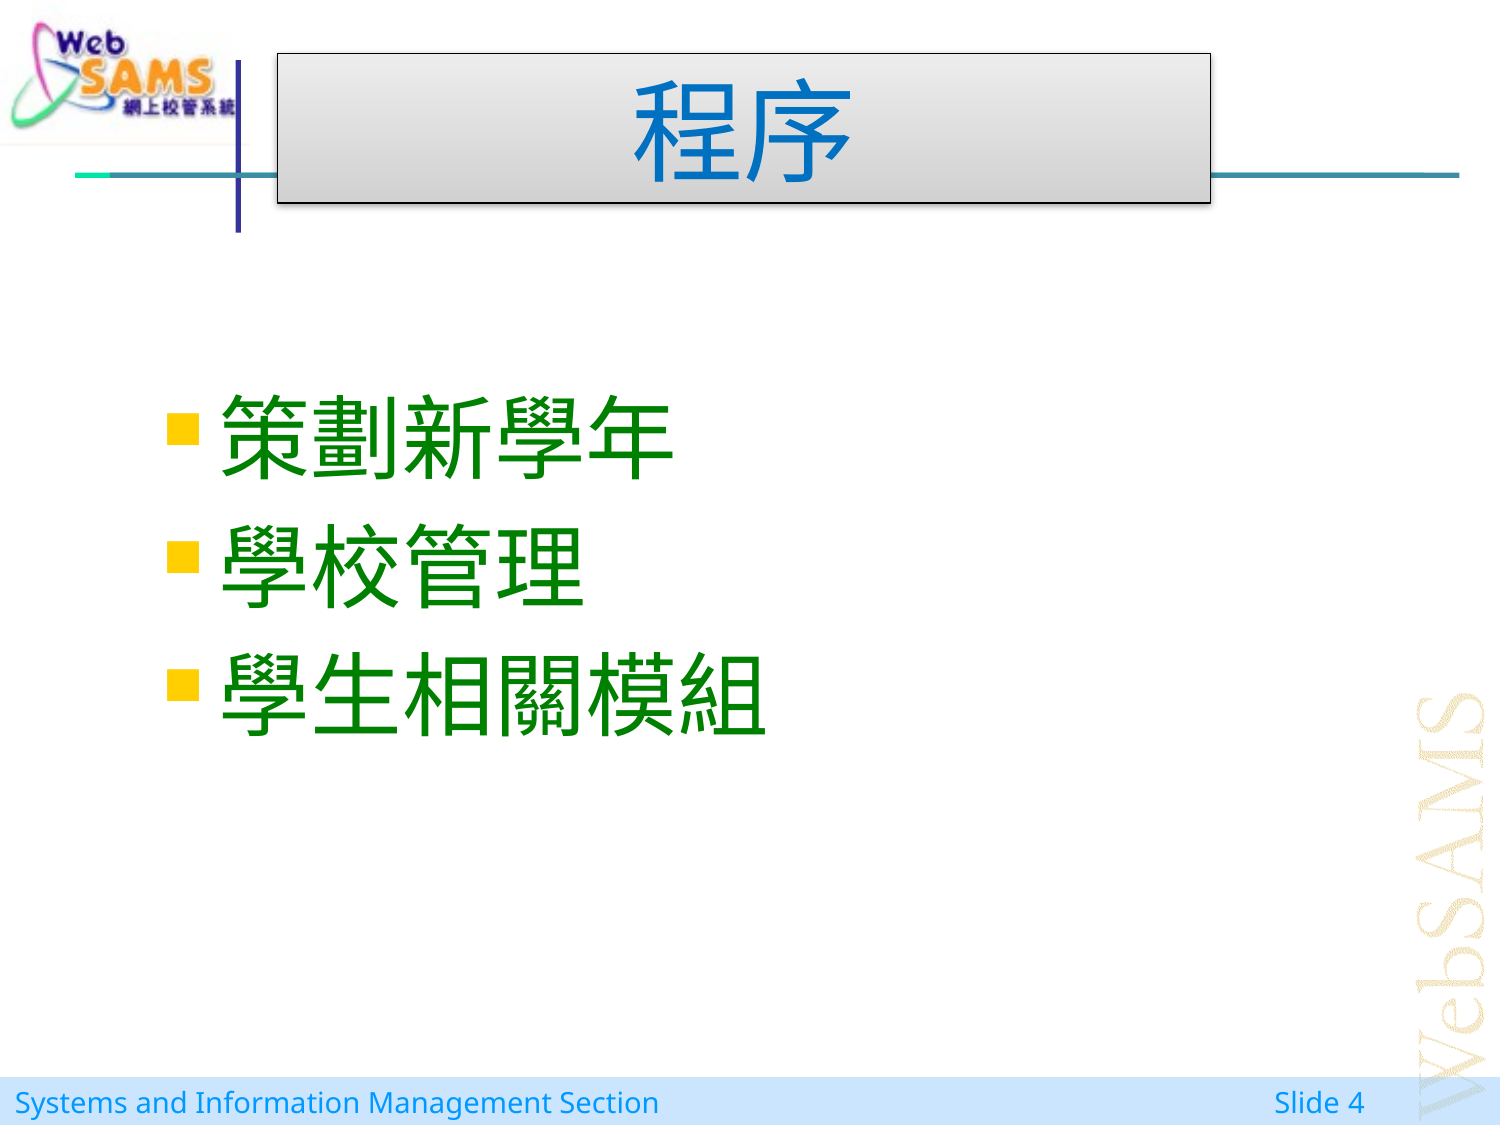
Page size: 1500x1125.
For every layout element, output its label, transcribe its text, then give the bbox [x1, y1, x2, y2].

picture [1391, 685, 1500, 1077]
list 策劃新學年 學校管理 學生相關模組 [147, 373, 1424, 846]
picture [0, 0, 250, 146]
text_box 程序 [277, 53, 1211, 204]
text_box 設定 [1391, 1077, 1500, 1123]
